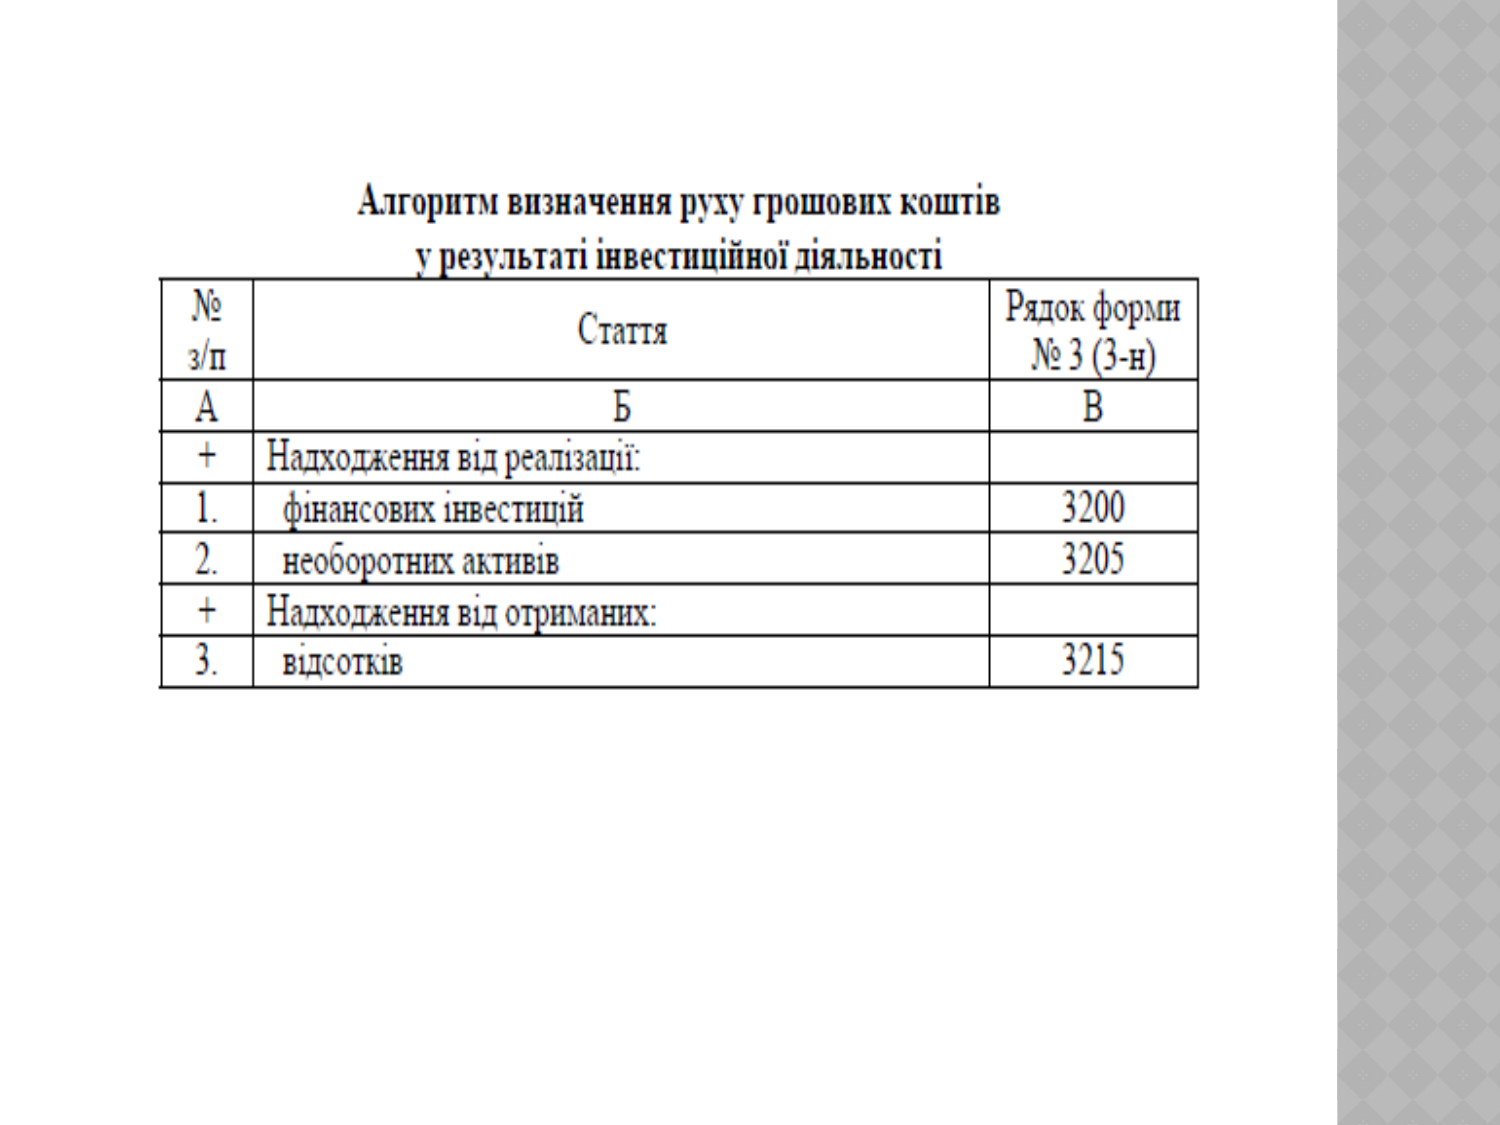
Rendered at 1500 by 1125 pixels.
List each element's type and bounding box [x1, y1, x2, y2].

picture [128, 175, 1255, 708]
